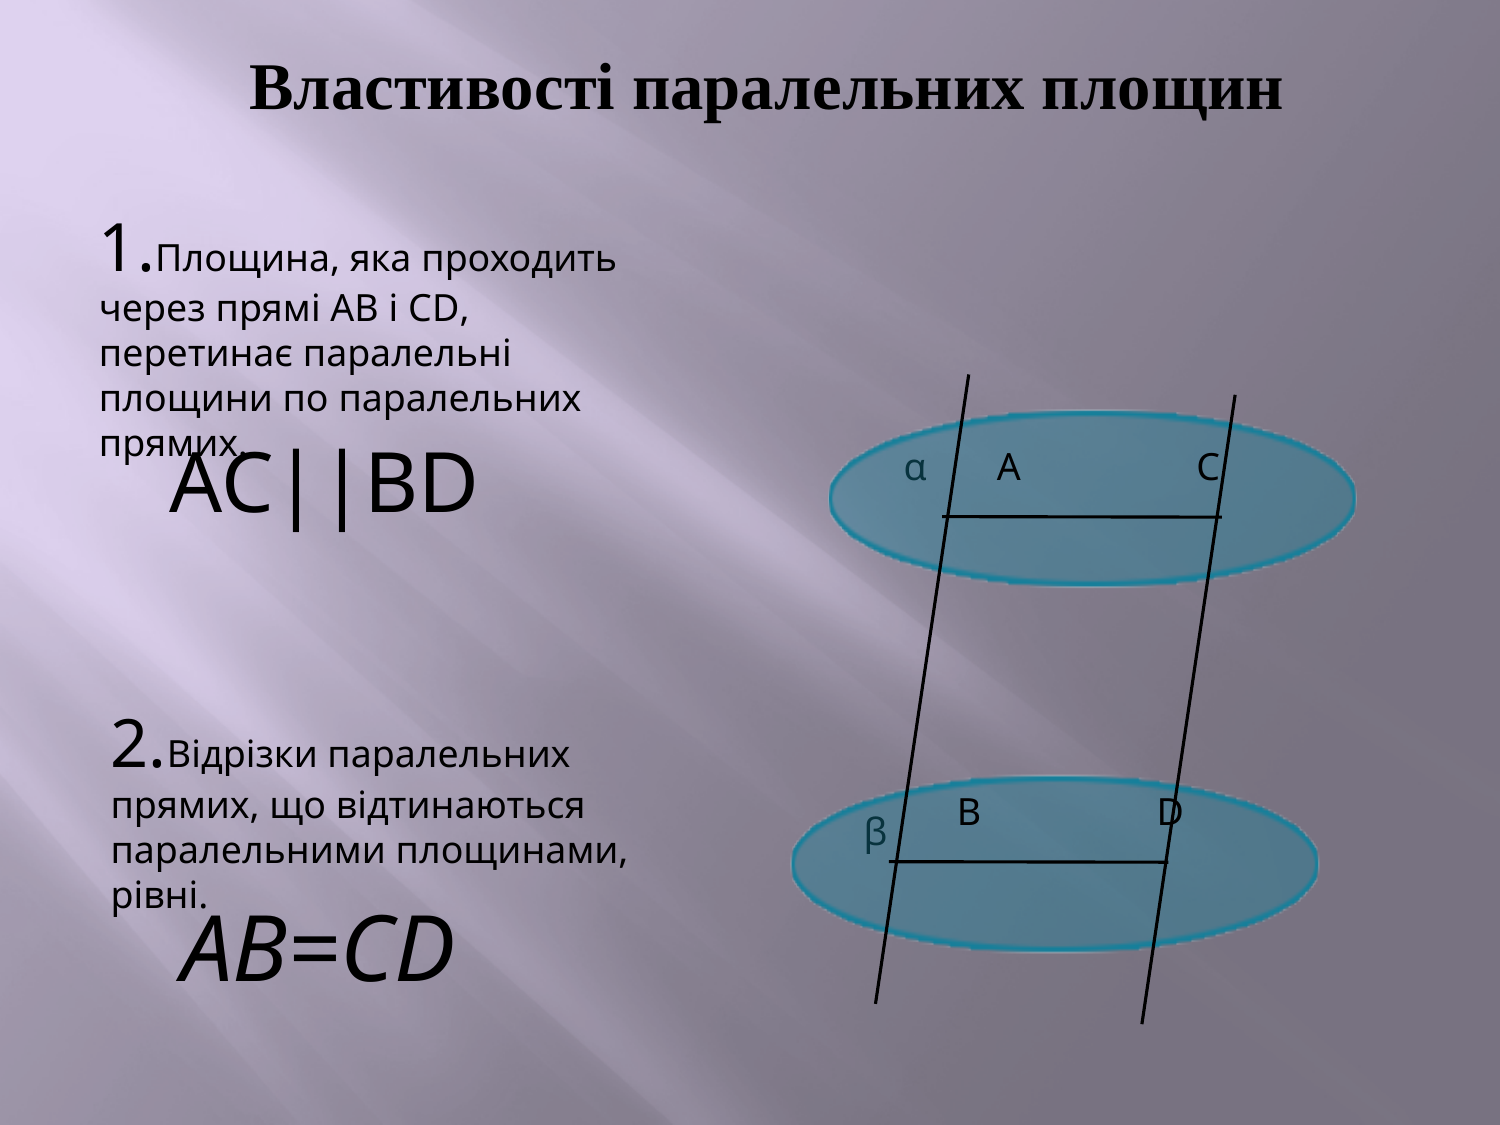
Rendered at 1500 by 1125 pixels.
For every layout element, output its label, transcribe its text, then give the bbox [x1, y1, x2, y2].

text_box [768, 374, 1396, 1025]
text_box Властивості паралельних площин [234, 35, 1313, 130]
text_box 2.Відрізки паралельних прямих, що відтинаються паралельними площинами, рівні. [95, 693, 714, 923]
text_box 1.Площина, яка проходить через прямі АВ і СD, перетинає паралельні площини по паралельних прямих. [84, 197, 702, 472]
text_box AC||BD [154, 472, 595, 537]
text_box AB=CD [166, 923, 498, 1007]
